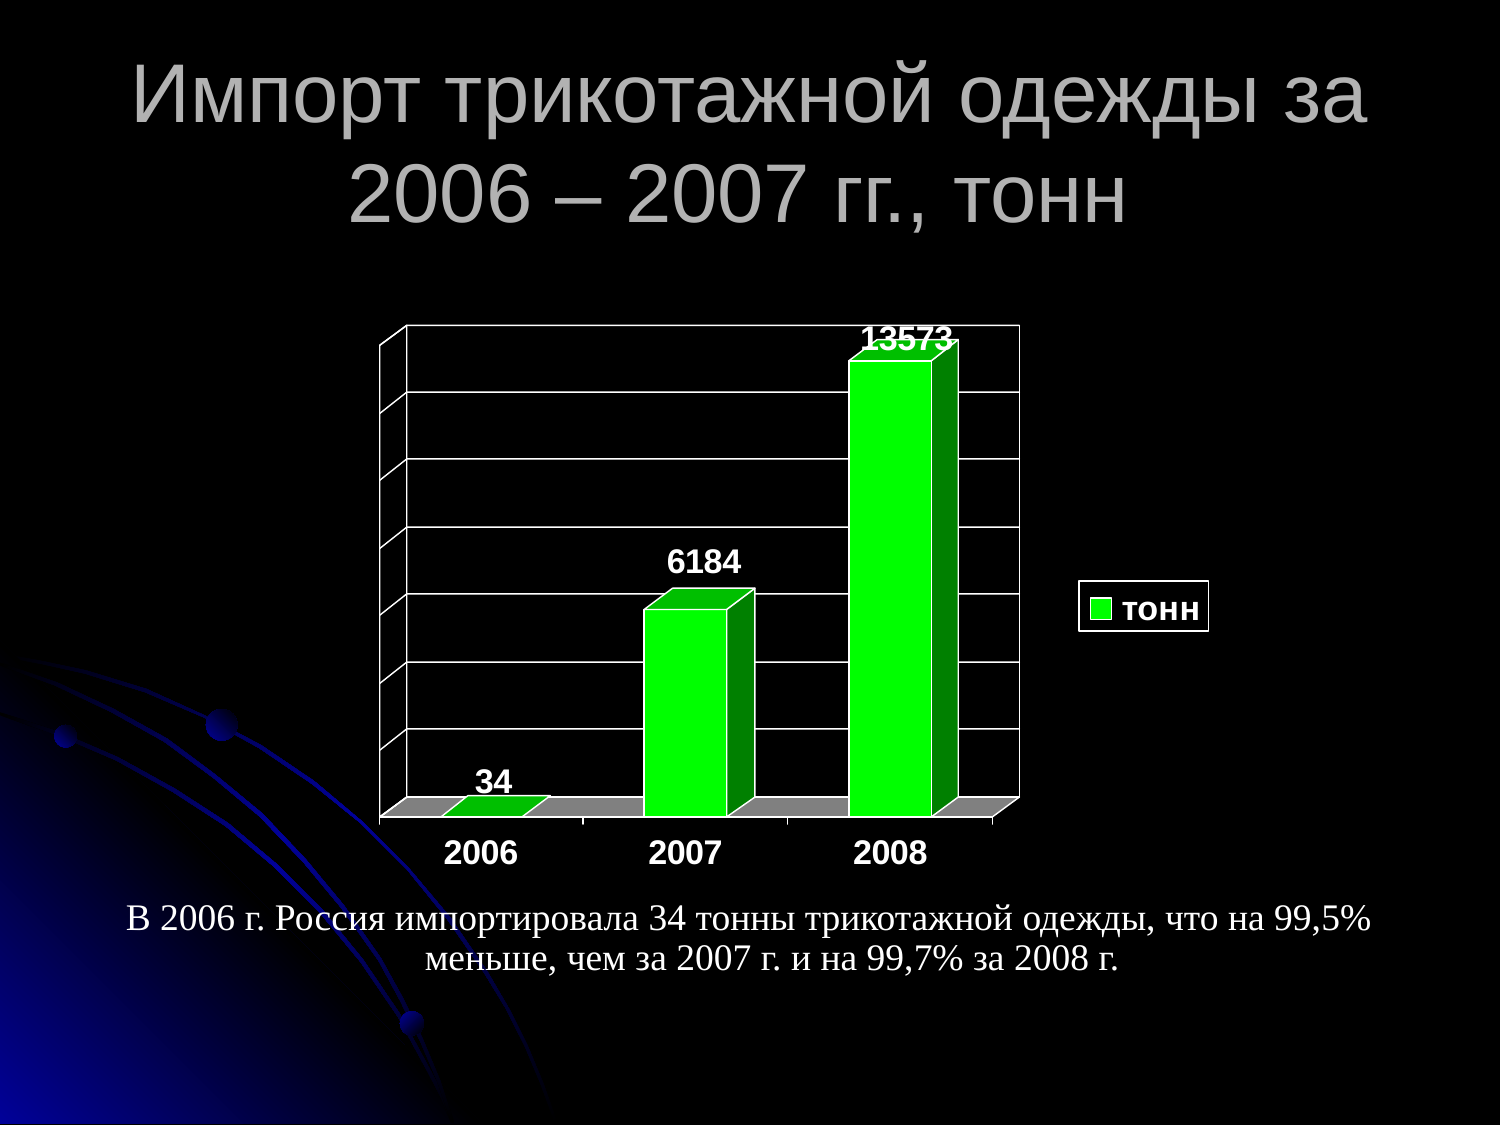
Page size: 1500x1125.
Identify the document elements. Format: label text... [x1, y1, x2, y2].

list В 2006 г. Россия импортировала 34 тонны трикотажной одежды, что на 99,5% меньше, чем за 2007 г. и на 99,7% за 2008 г. [75, 262, 1424, 1071]
title Импорт трикотажной одежды за 2006 – 2007 гг., тонн [75, 45, 1425, 233]
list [312, 302, 1223, 910]
